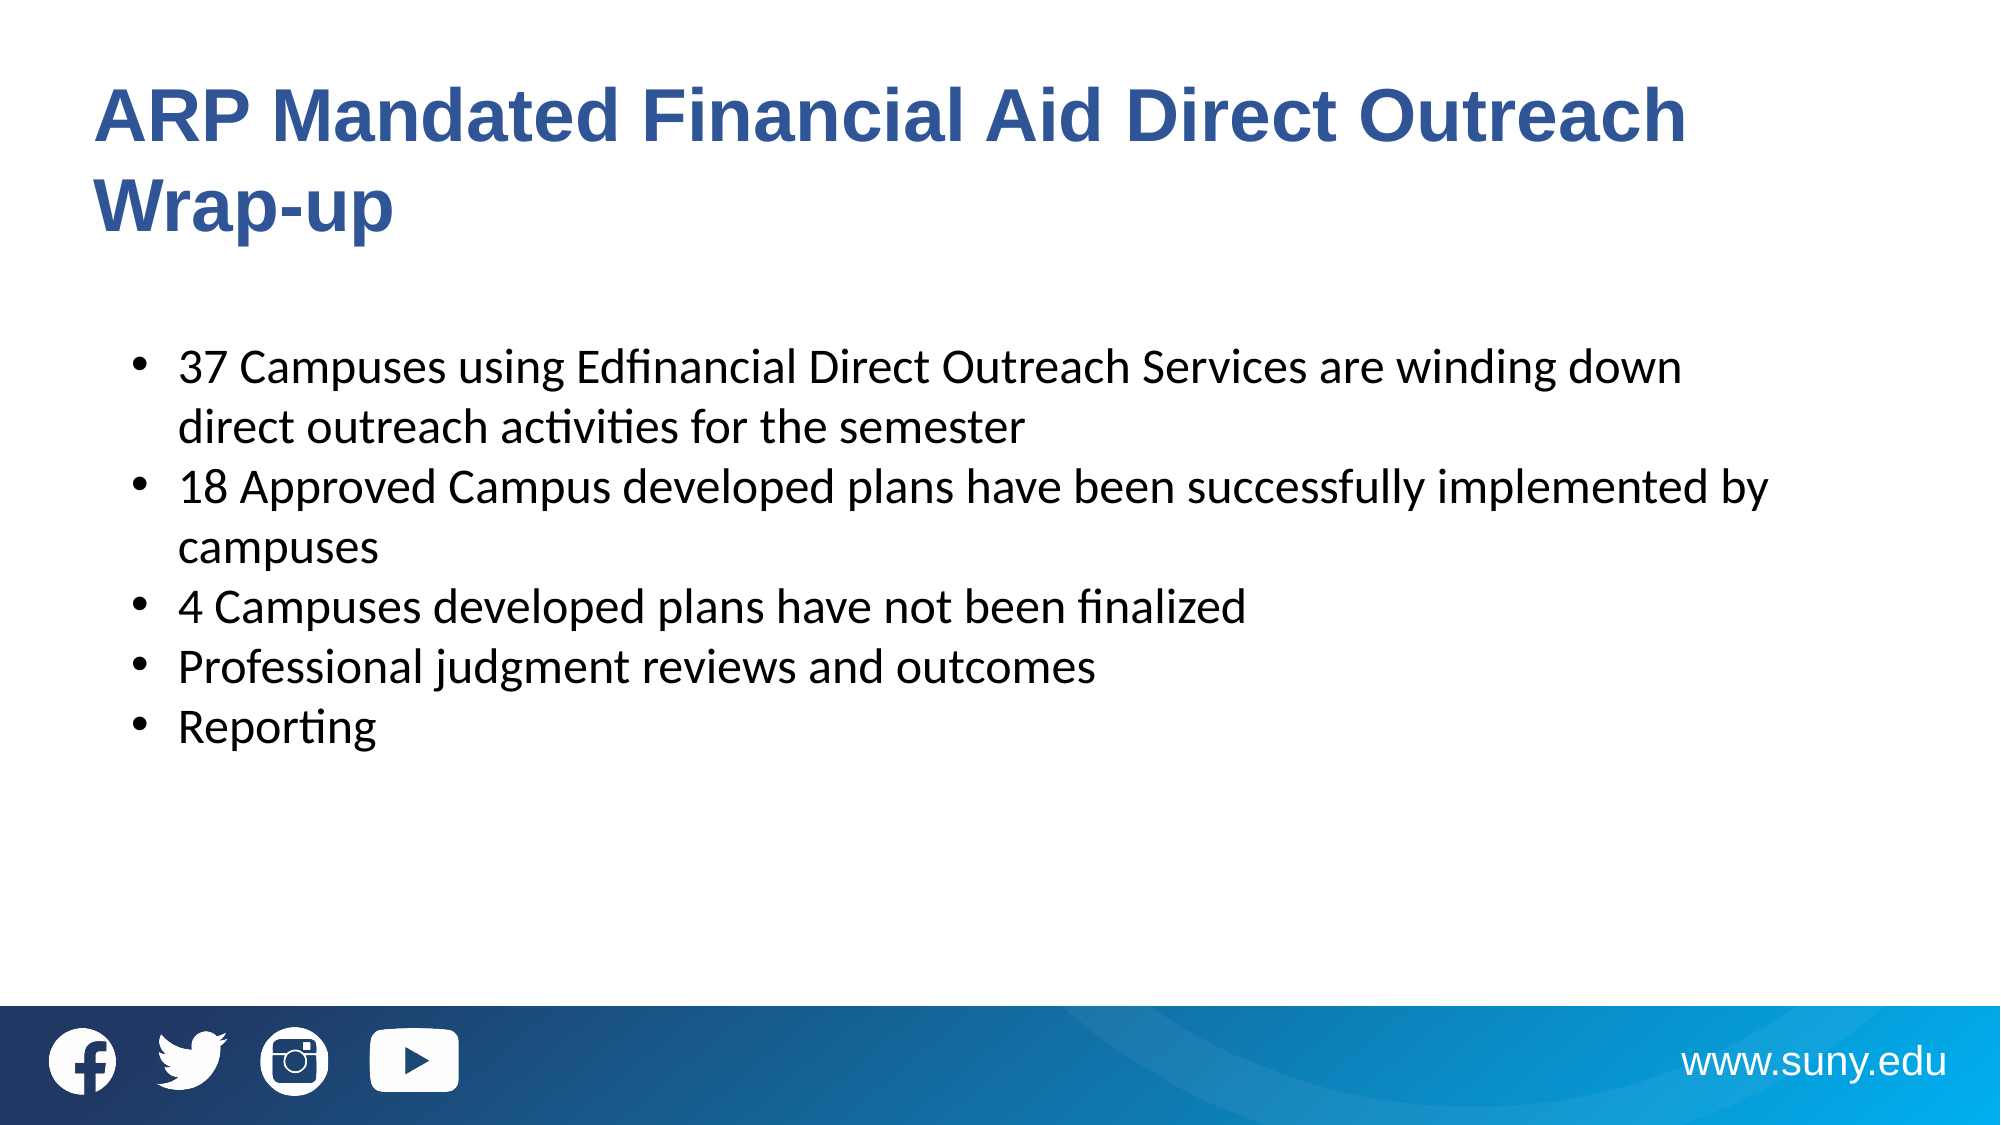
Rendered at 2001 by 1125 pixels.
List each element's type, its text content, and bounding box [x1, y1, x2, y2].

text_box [0, 1006, 2000, 1125]
text_box ARP Mandated Financial Aid Direct Outreach Wrap-up [78, 58, 1898, 254]
text_box 37 Campuses using Edfinancial Direct Outreach Services are winding down direct outreach activities for the semester 18 Approved Campus developed plans have been successfully implemented by campuses 4 Campuses developed plans have not been finalized Professional judgment reviews and outcomes Reporting [116, 326, 1801, 761]
